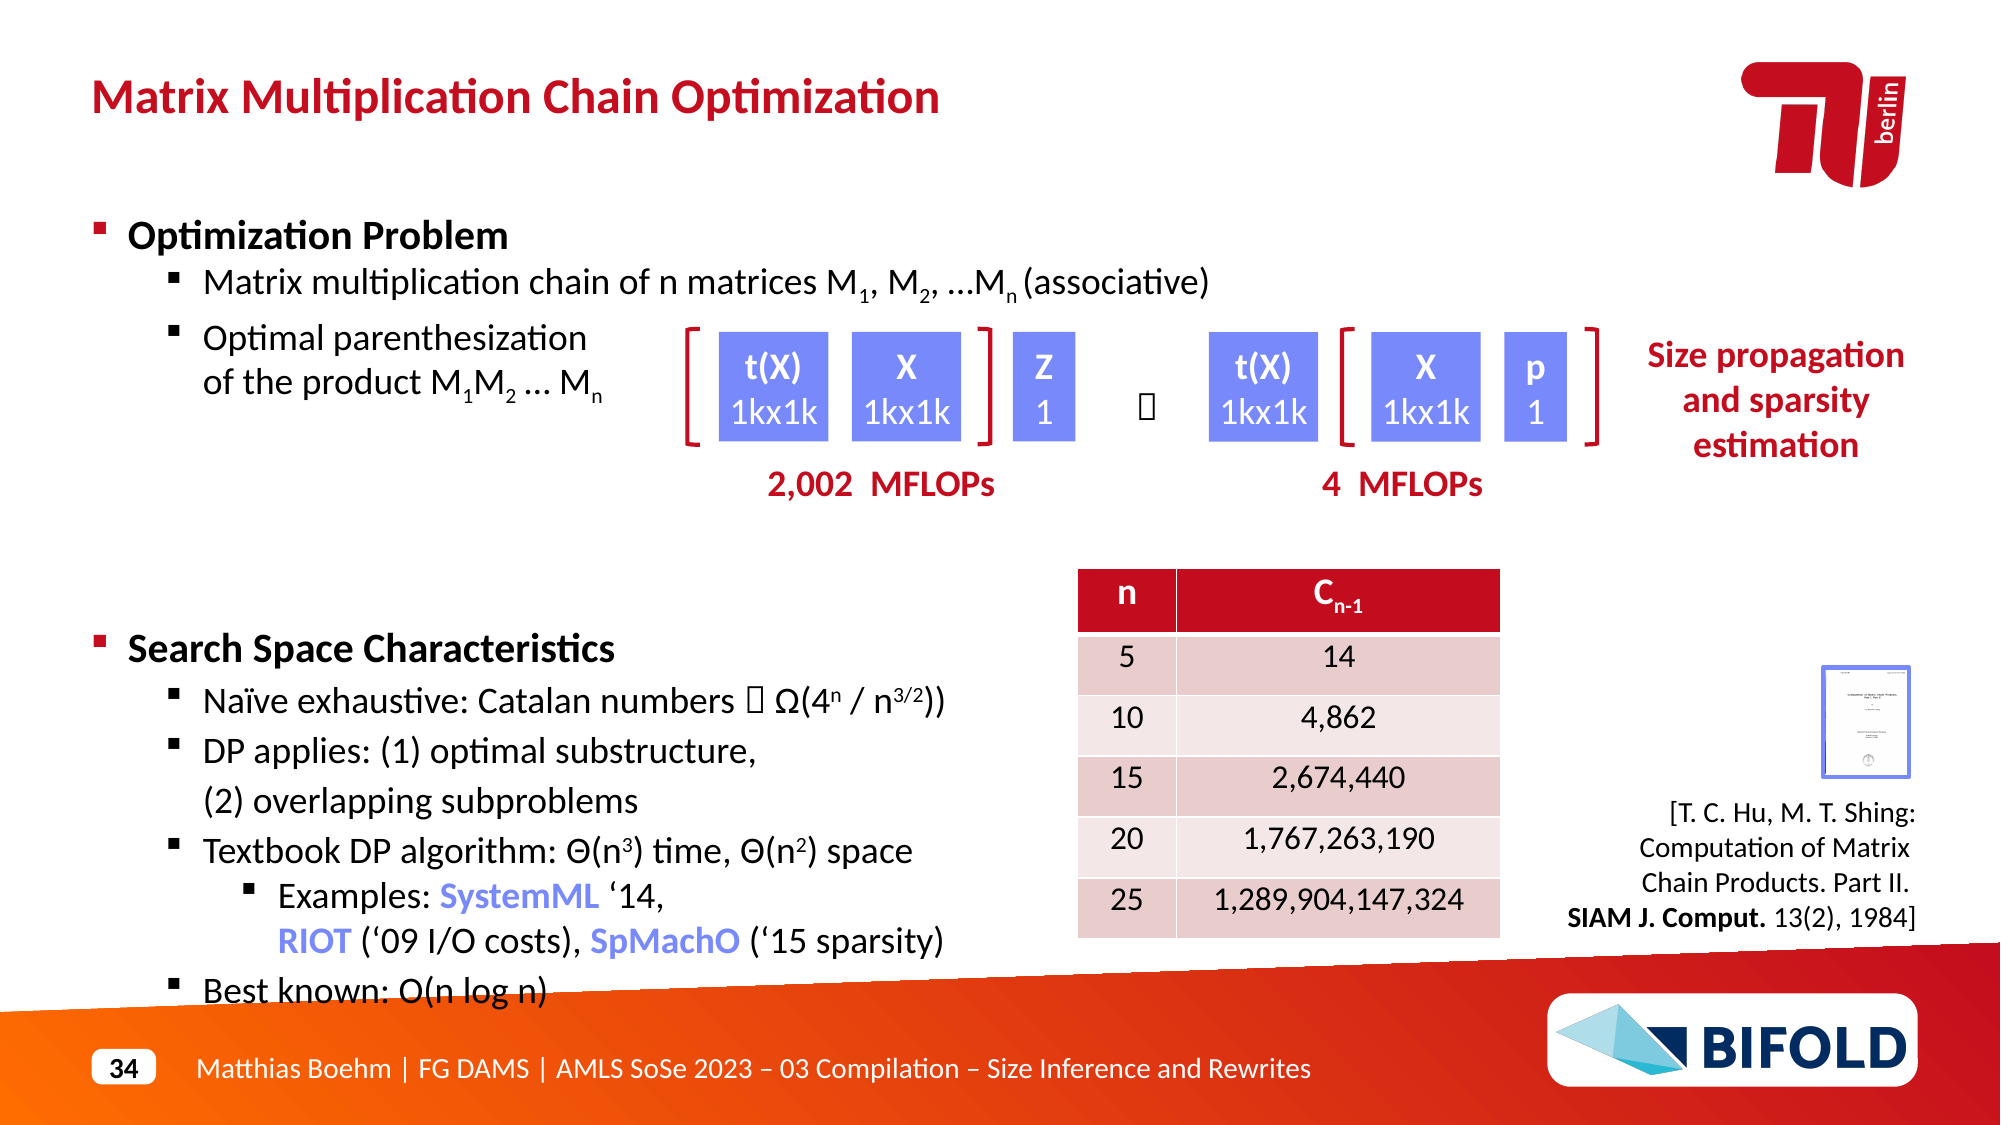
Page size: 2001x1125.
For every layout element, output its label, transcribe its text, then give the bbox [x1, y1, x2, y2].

picture [1825, 669, 1908, 775]
list Optimization Problem Matrix multiplication chain of n matrices M1, M2, …Mn (associative) Optimal parenthesization of the product M1M2 … Mn Search Space Characteristics Naïve exhaustive: Catalan numbers  Ω(4n / n3/2)) DP applies: (1) optimal substructure, (2) overlapping subproblems Textbook DP algorithm: Θ(n3) time, Θ(n2) space Examples: SystemML ‘14, RIOT (‘09 I/O costs), SpMachO (‘15 sparsity) Best known: O(n log n) [90, 208, 1908, 948]
text_box [T. C. Hu, M. T. Shing: Computation of Matrix Chain Products. Part II. SIAM J. Comput. 13(2), 1984] [1508, 785, 1932, 941]
table_cell 2,674,440 [1177, 757, 1500, 816]
table_cell 1,767,263,190 [1177, 818, 1500, 877]
table_cell 25 [1078, 879, 1176, 938]
table_header n [1078, 569, 1176, 632]
table_cell 10 [1078, 696, 1176, 755]
table_cell 15 [1078, 757, 1176, 816]
picture [1741, 62, 1906, 188]
list Matrix Multiplication Chain Optimization [91, 65, 1455, 183]
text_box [1208, 329, 1598, 513]
picture [1556, 1004, 1906, 1075]
table_cell 14 [1177, 637, 1500, 695]
text_box  [1097, 375, 1198, 436]
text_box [687, 328, 1076, 513]
table_cell 4,862 [1177, 696, 1500, 755]
table_cell 1,289,904,147,324 [1177, 879, 1500, 938]
table_header Cn-1 [1177, 569, 1500, 632]
text_box Size propagation and sparsity estimation [1624, 322, 1928, 473]
table_cell 20 [1078, 818, 1176, 877]
table_cell 5 [1078, 637, 1176, 695]
